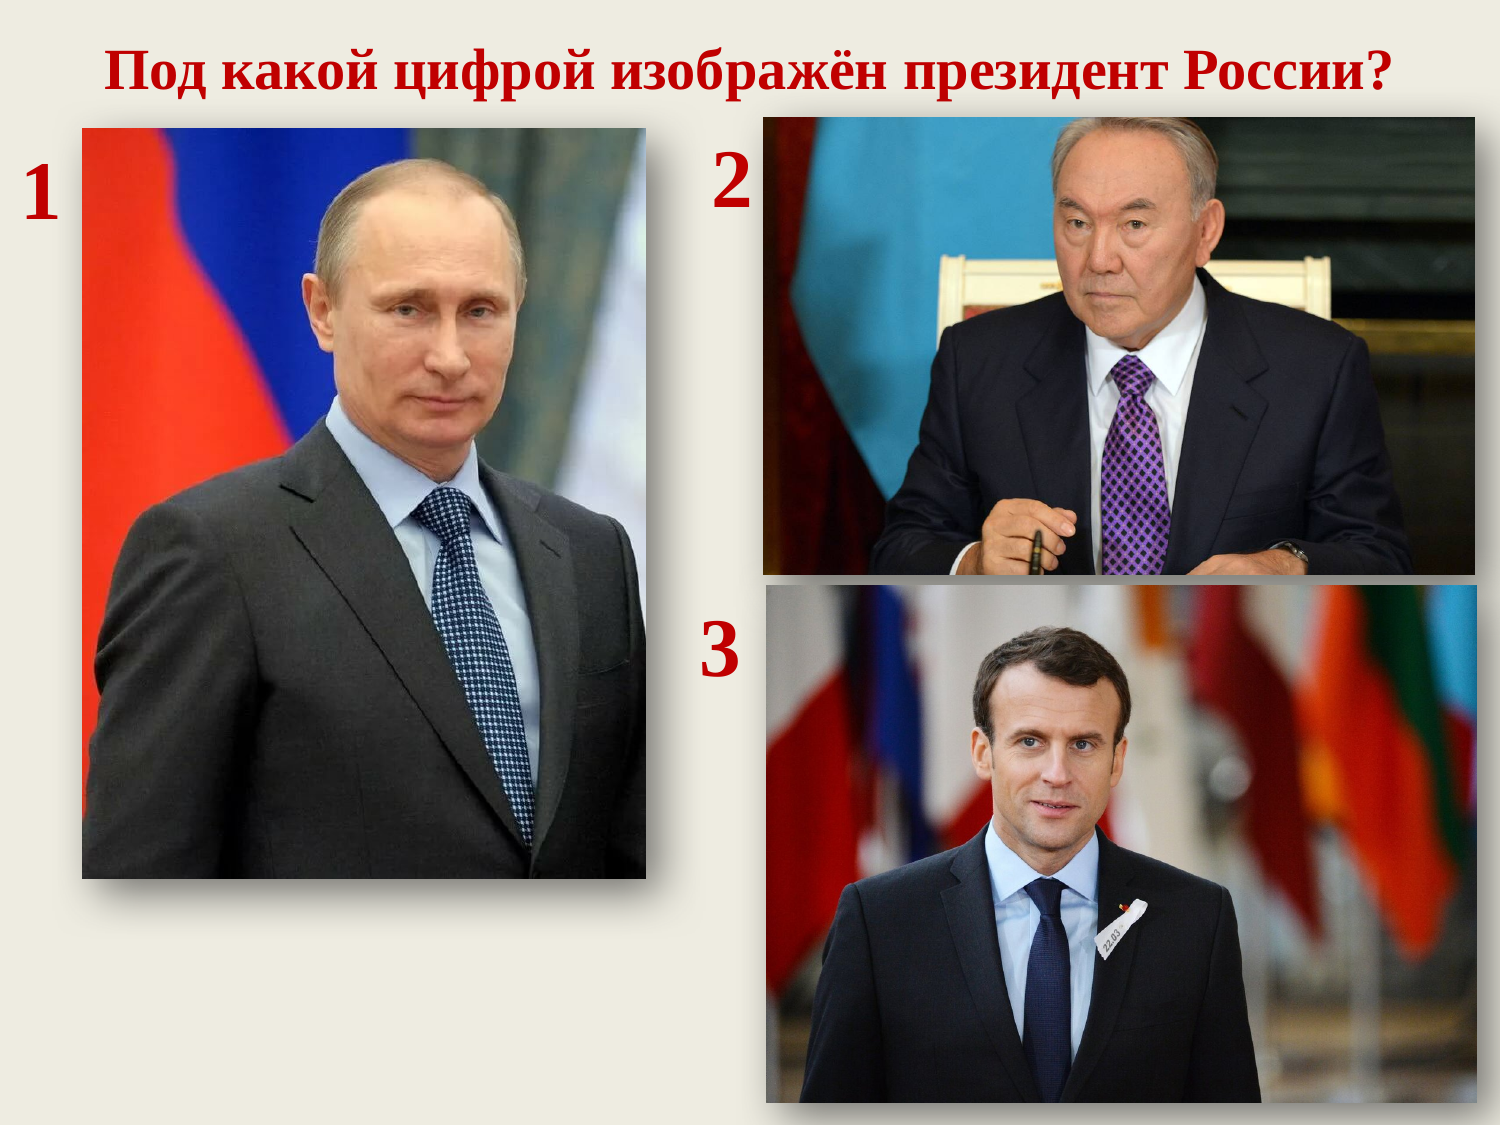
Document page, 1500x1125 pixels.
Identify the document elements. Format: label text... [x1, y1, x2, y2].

picture [81, 128, 646, 880]
picture [765, 585, 1477, 1103]
picture [762, 116, 1475, 575]
text_box 1 [0, 128, 80, 244]
text_box Под какой цифрой изображён президент России? [0, 23, 1500, 109]
text_box 3 [679, 585, 762, 701]
text_box 2 [691, 117, 760, 232]
